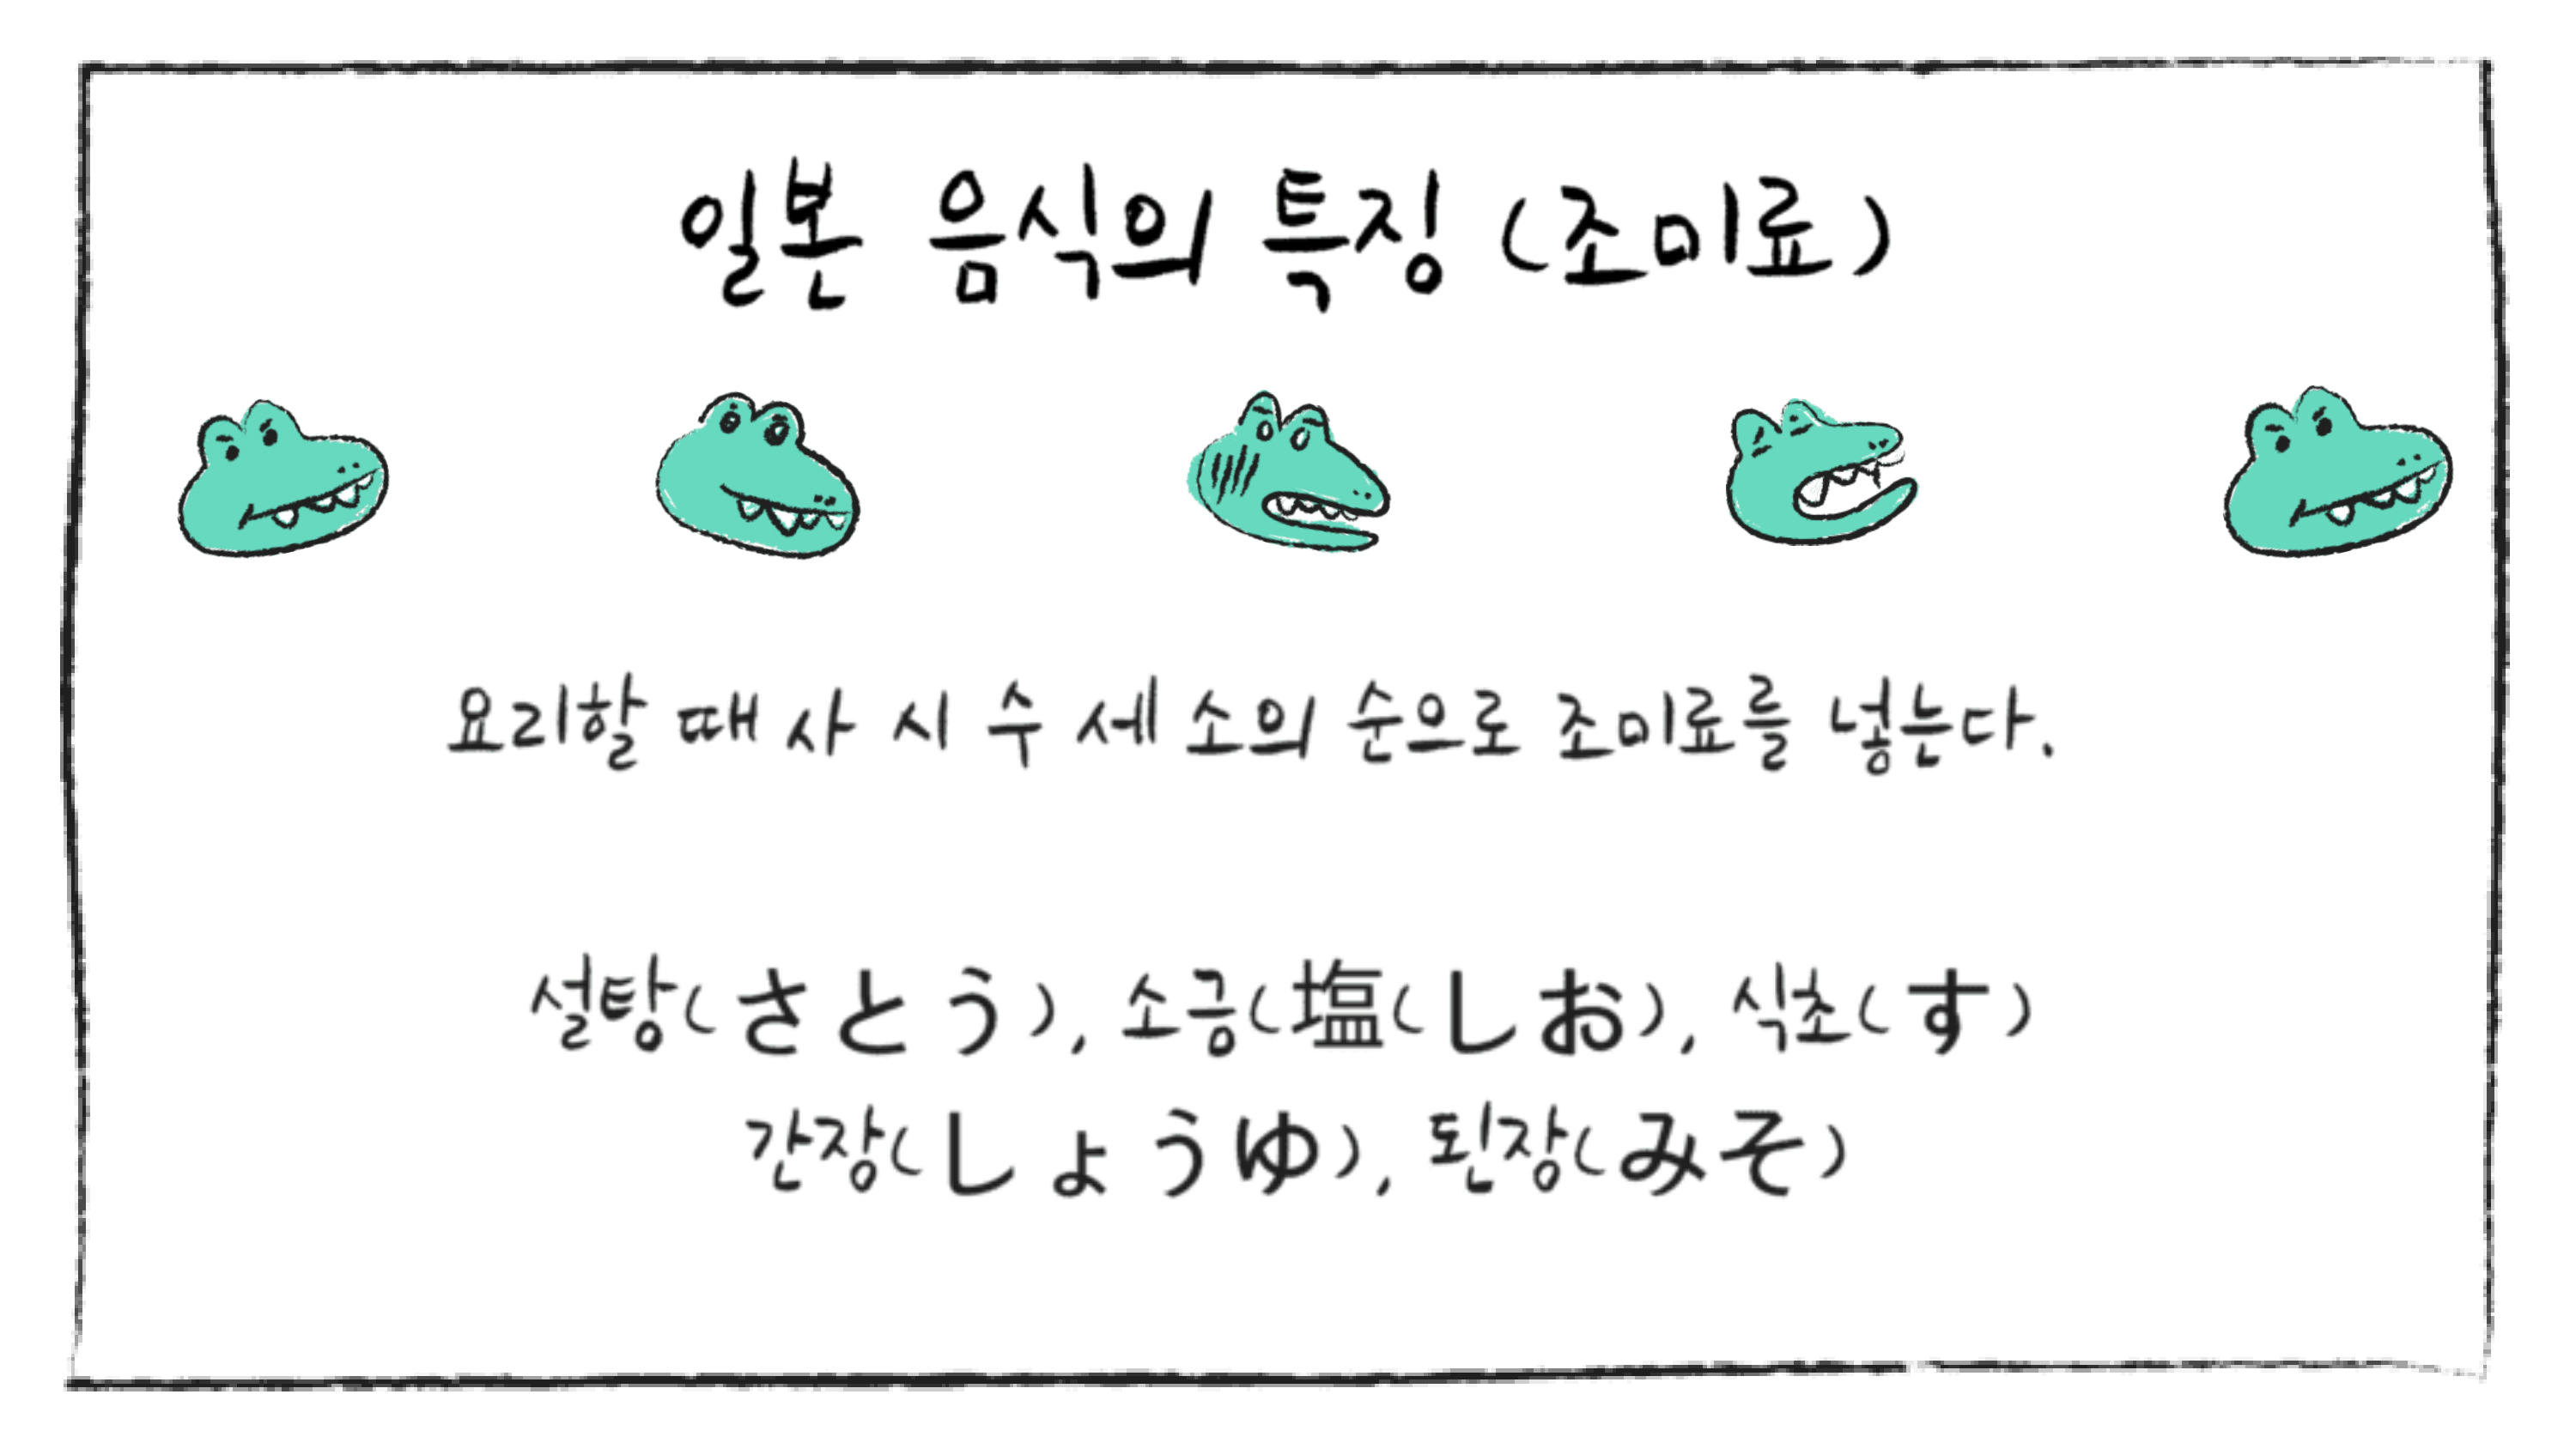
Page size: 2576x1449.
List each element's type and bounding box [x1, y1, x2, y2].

picture [60, 57, 2511, 1392]
